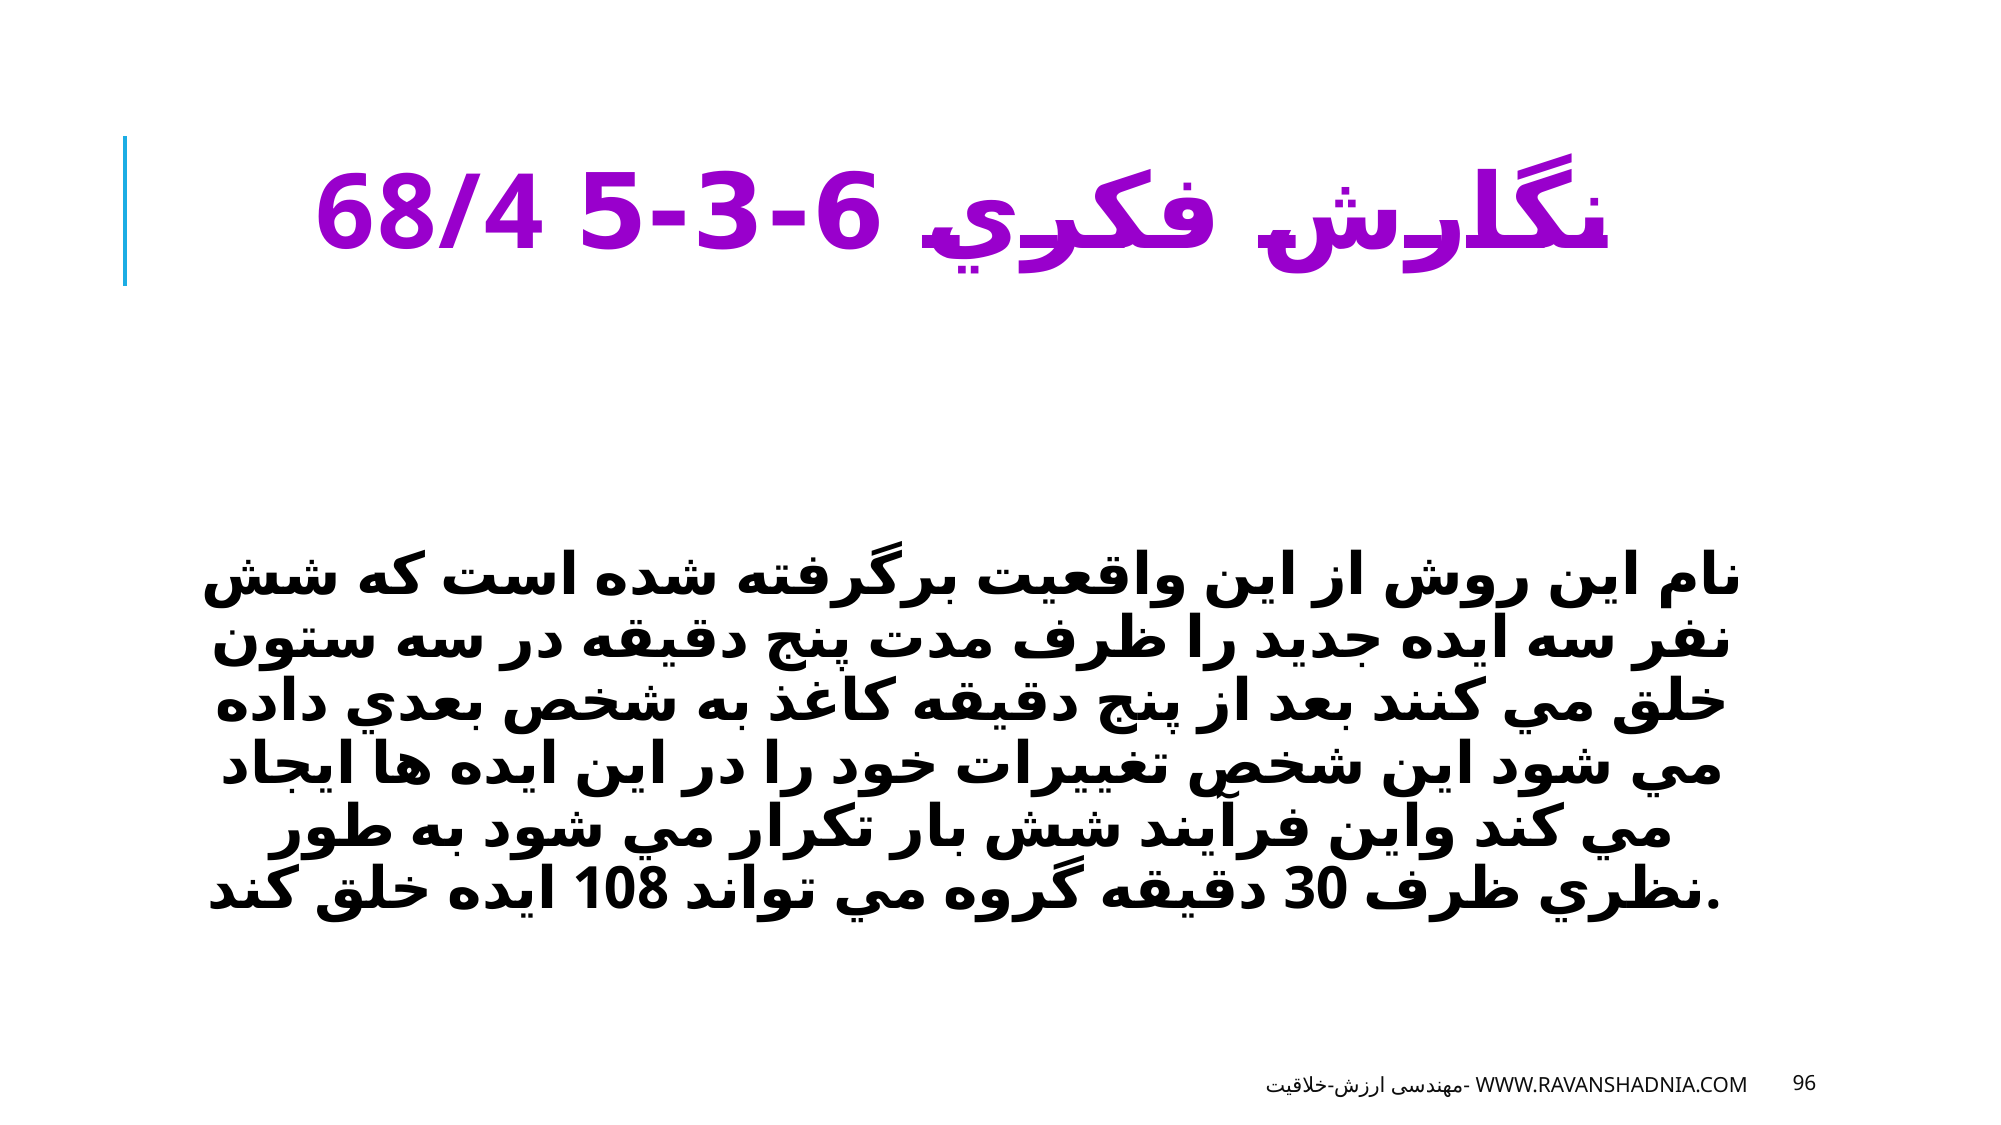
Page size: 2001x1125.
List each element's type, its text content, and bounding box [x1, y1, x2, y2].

slide_number 96 [1777, 1061, 1938, 1107]
title 68/4 نگارش فكري 6-3-5 [168, 96, 1763, 342]
list نام اين روش از اين واقعيت برگرفته شده است كه شش نفر سه ايده جديد را ظرف مدت پنج دقيقه در سه ستون خلق مي كنند بعد از پنج دقيقه كاغذ به شخص بعدي داده مي شود اين شخص تغييرات خود را در اين ايده ها ايجاد مي كند واين فرآيند شش بار تكرار مي شود به طور نظري ظرف 30 دقيقه گروه مي تواند 108 ايده خلق كند. [168, 375, 1763, 1035]
footer مهندسی ارزش-خلاقیت- www.ravanshadnia.com [794, 1061, 1763, 1107]
